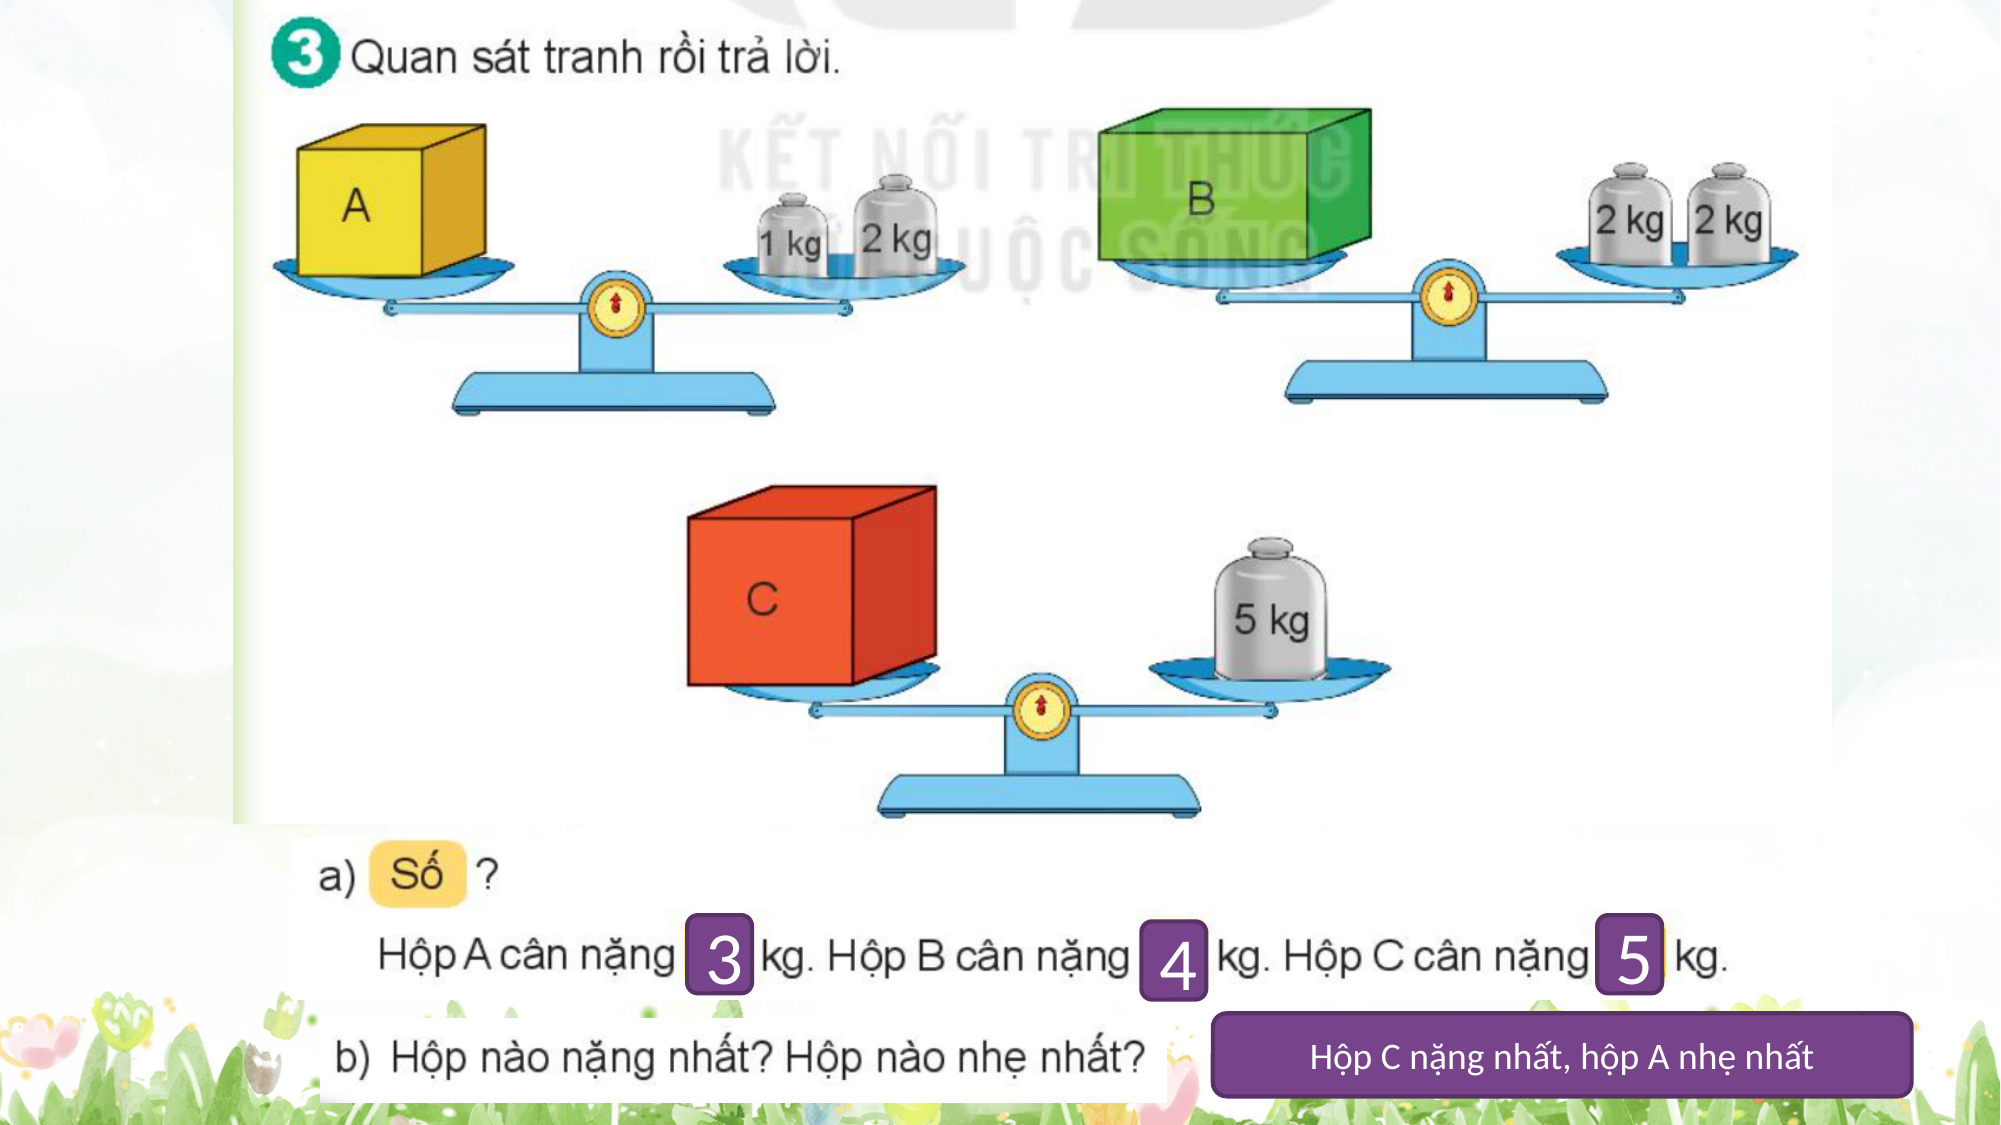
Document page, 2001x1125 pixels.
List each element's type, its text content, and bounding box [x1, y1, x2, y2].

slide_number 6 [1433, 1099, 1900, 1103]
picture [0, 0, 2001, 1125]
text_box Hộp C nặng nhất, hộp A nhẹ nhất [1210, 1011, 1914, 1099]
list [233, 0, 1832, 824]
